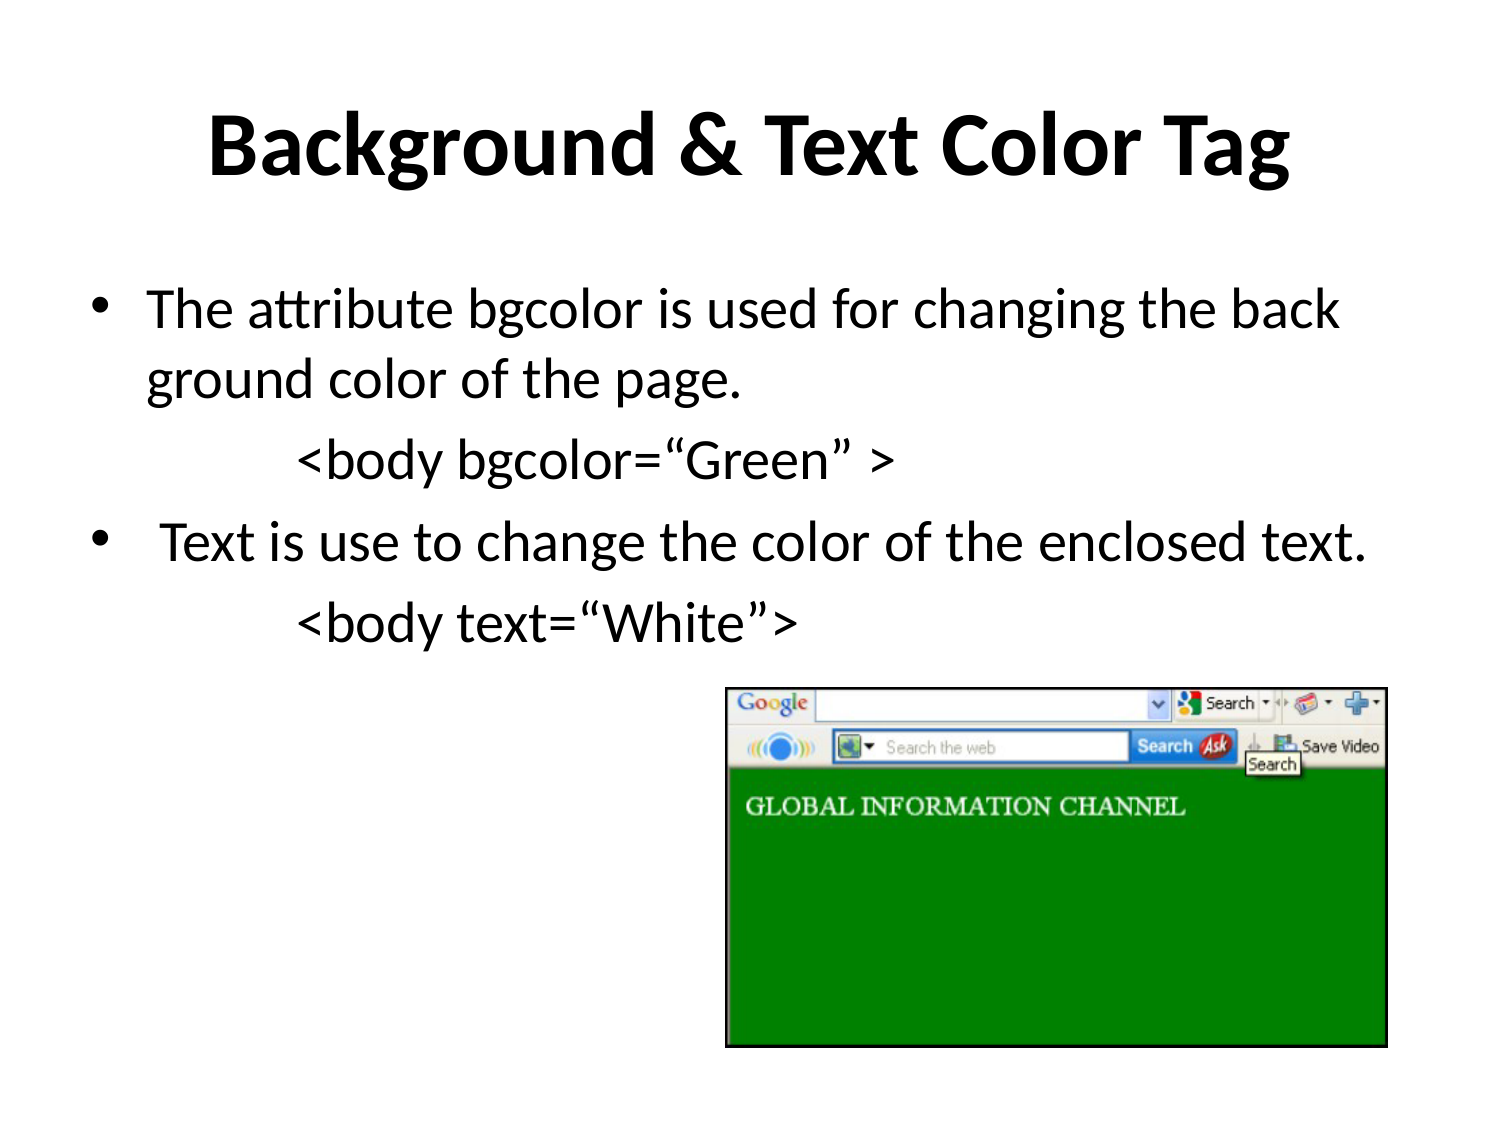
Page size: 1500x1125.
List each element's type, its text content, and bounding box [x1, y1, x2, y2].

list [724, 687, 1388, 1049]
title Background & Text Color Tag [75, 45, 1425, 233]
list The attribute bgcolor is used for changing the back ground color of the page. <body bgcolor=“Green” > Text is use to change the color of the enclosed text. <body text=“White”> [75, 262, 1388, 863]
